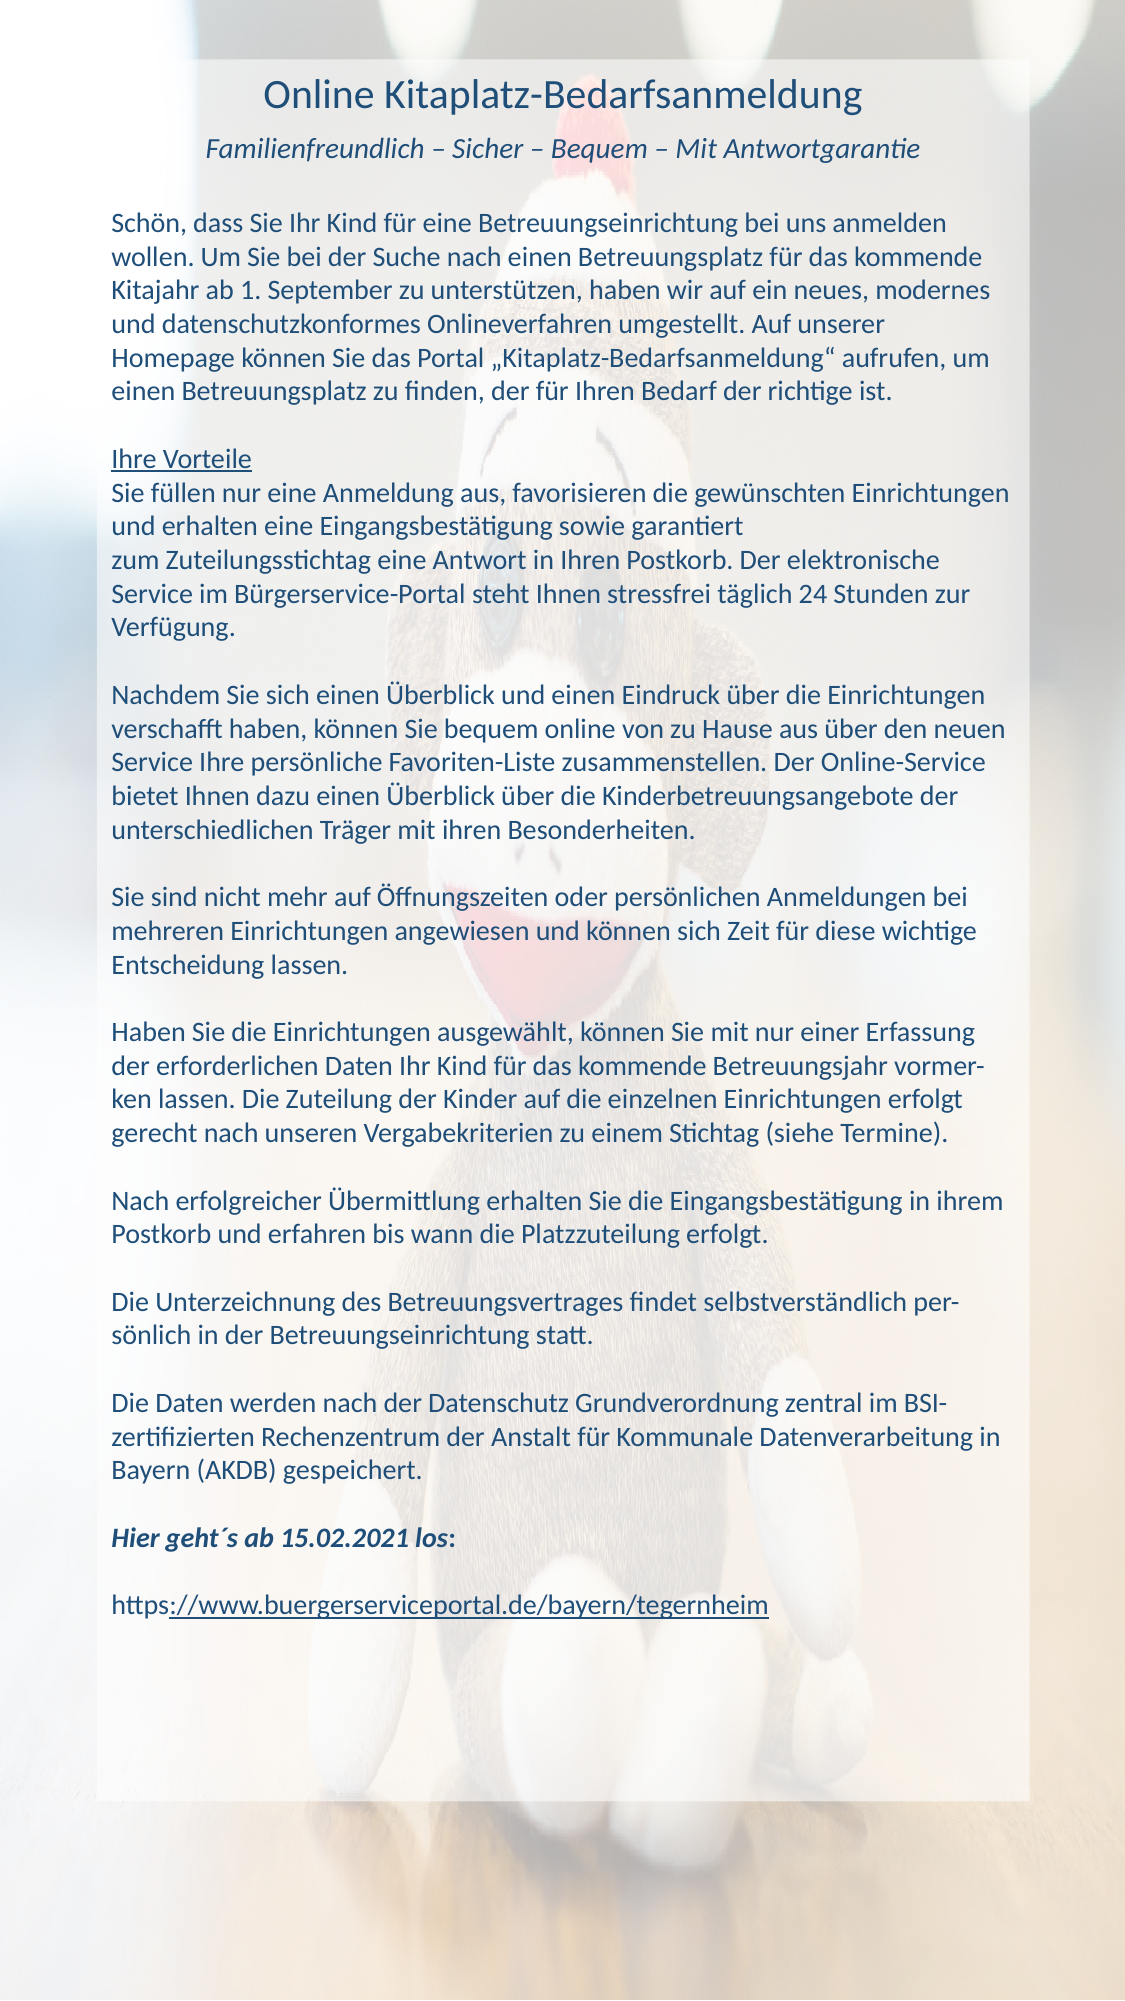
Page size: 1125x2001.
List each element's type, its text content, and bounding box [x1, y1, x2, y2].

text_box Online Kitaplatz-Bedarfsanmeldung Familienfreundlich – Sicher – Bequem – Mit Antwortgarantie Schön, dass Sie Ihr Kind für eine Betreuungseinrichtung bei uns anmelden wollen. Um Sie bei der Suche nach einen Betreuungsplatz für das kommende Kitajahr ab 1. September zu unterstützen, haben wir auf ein neues, modernes und datenschutzkonformes Onlineverfahren umgestellt. Auf unserer Homepage können Sie das Portal „Kitaplatz-Bedarfsanmeldung“ aufrufen, um einen Betreuungsplatz zu finden, der für Ihren Bedarf der richtige ist. Ihre Vorteile Sie füllen nur eine Anmeldung aus, favorisieren die gewünschten Einrichtungen und erhalten eine Eingangsbestätigung sowie garantiert zum Zuteilungsstichtag eine Antwort in Ihren Postkorb. Der elektronische Service im Bürgerservice-Portal steht Ihnen stressfrei täglich 24 Stunden zur Verfügung. Nachdem Sie sich einen Überblick und einen Eindruck über die Einrichtungen verschafft haben, können Sie bequem online von zu Hause aus über den neuen Service Ihre persönliche Favoriten-Liste zusammenstellen. Der Online-Service bietet Ihnen dazu einen Überblick über die Kinderbetreuungsangebote der unterschiedlichen Träger mit ihren Besonderheiten. Sie sind nicht mehr auf Öffnungszeiten oder persönlichen Anmeldungen bei mehreren Einrichtungen angewiesen und können sich Zeit für diese wichtige Entscheidung lassen. Haben Sie die Einrichtungen ausgewählt, können Sie mit nur einer Erfassung der erforderlichen Daten Ihr Kind für das kommende Betreuungsjahr vormer-ken lassen. Die Zuteilung der Kinder auf die einzelnen Einrichtungen erfolgt gerecht nach unseren Vergabekriterien zu einem Stichtag (siehe Termine). Nach erfolgreicher Übermittlung erhalten Sie die Eingangsbestätigung in ihrem Postkorb und erfahren bis wann die Platzzuteilung erfolgt. Die Unterzeichnung des Betreuungsvertrages findet selbstverständlich per-sönlich in der Betreuungseinrichtung statt. Die Daten werden nach der Datenschutz Grundverordnung zentral im BSI-zertifizierten Rechenzentrum der Anstalt für Kommunale Datenverarbeitung in Bayern (AKDB) gespeichert. Hier geht´s ab 15.02.2021 los: https://www.buergerserviceportal.de/bayern/tegernheim [96, 59, 1030, 1802]
